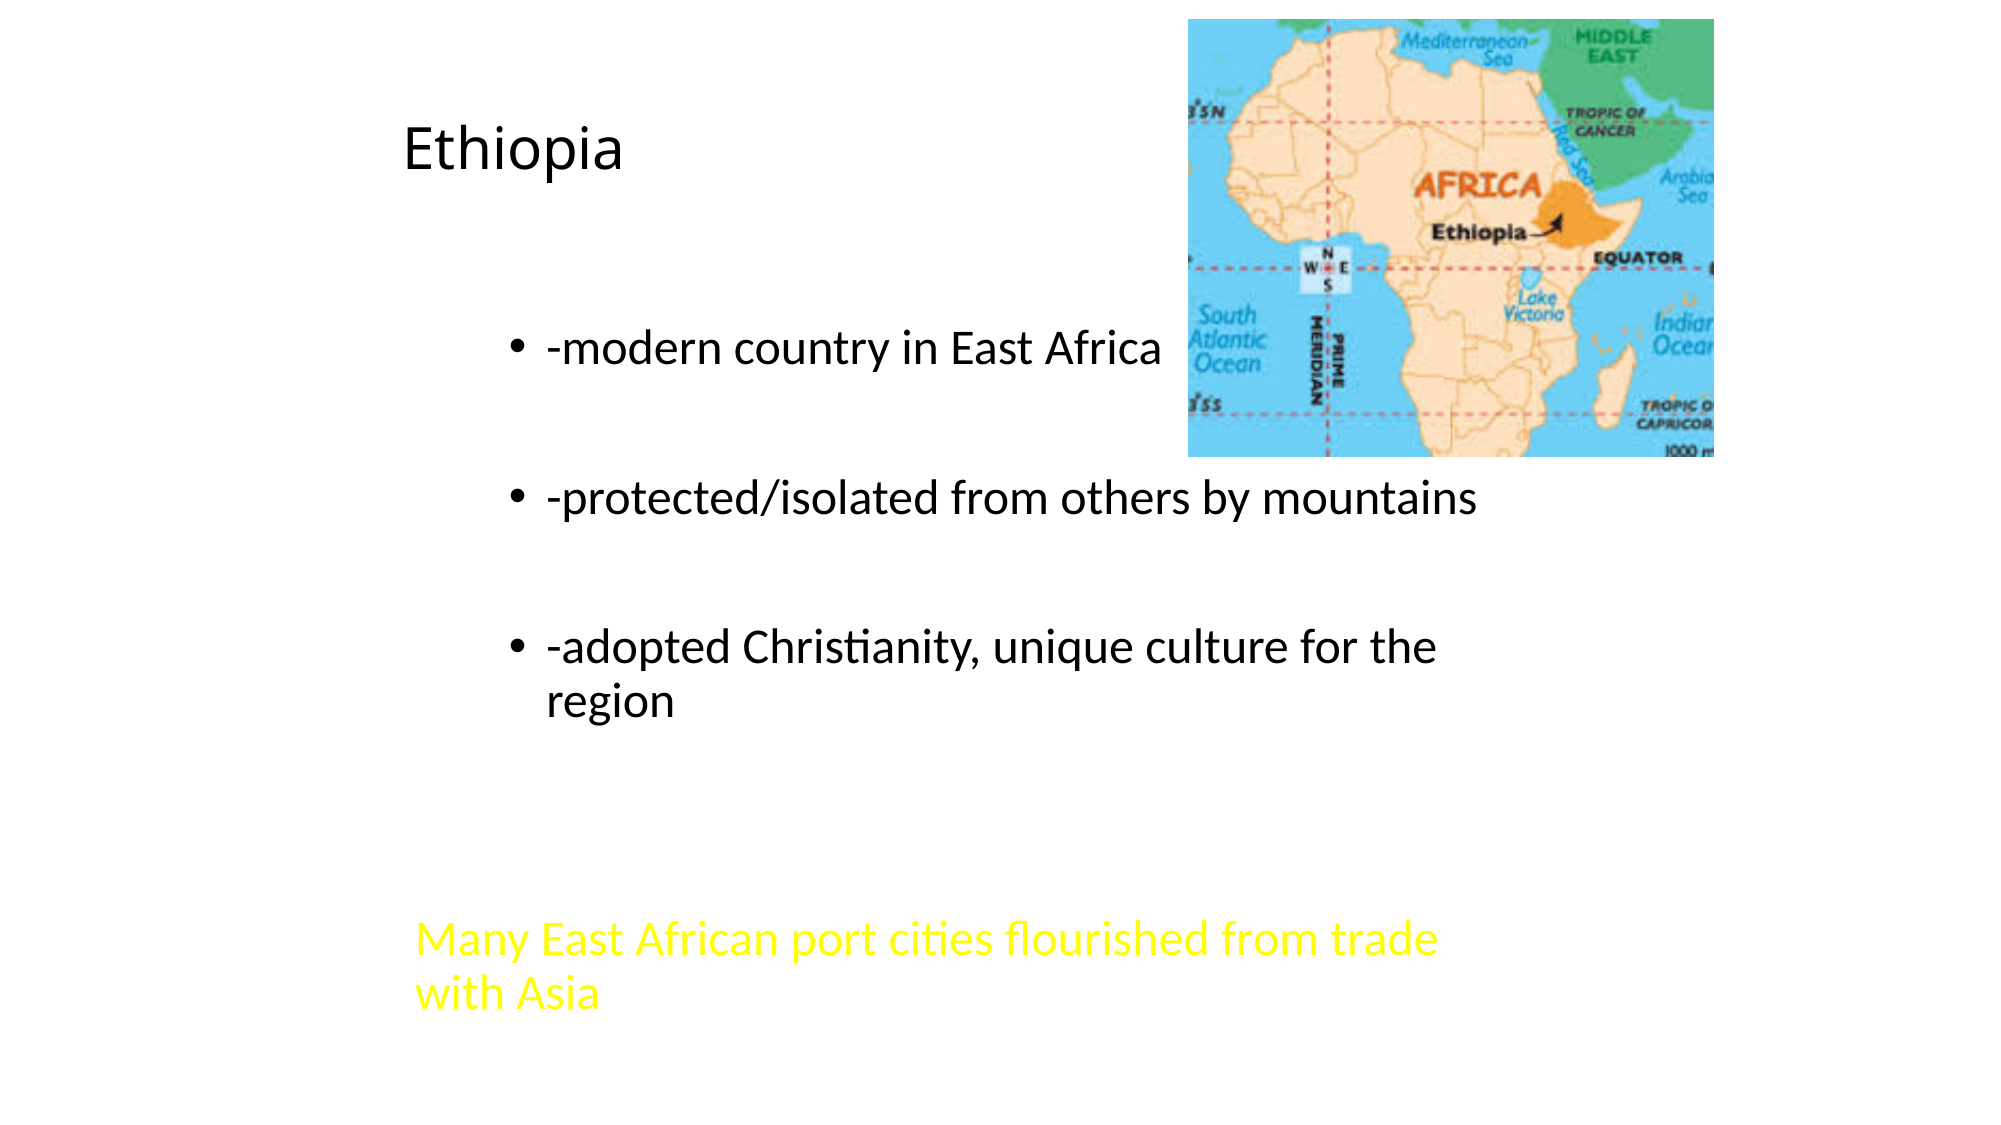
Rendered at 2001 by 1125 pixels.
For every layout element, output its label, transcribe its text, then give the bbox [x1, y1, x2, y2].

picture [1188, 19, 1714, 457]
title Ethiopia [387, 75, 1063, 190]
list -modern country in East Africa -protected/isolated from others by mountains -adopted Christianity, unique culture for the region [493, 314, 1507, 738]
list Many East African port cities flourished from trade with Asia [399, 904, 1550, 1038]
